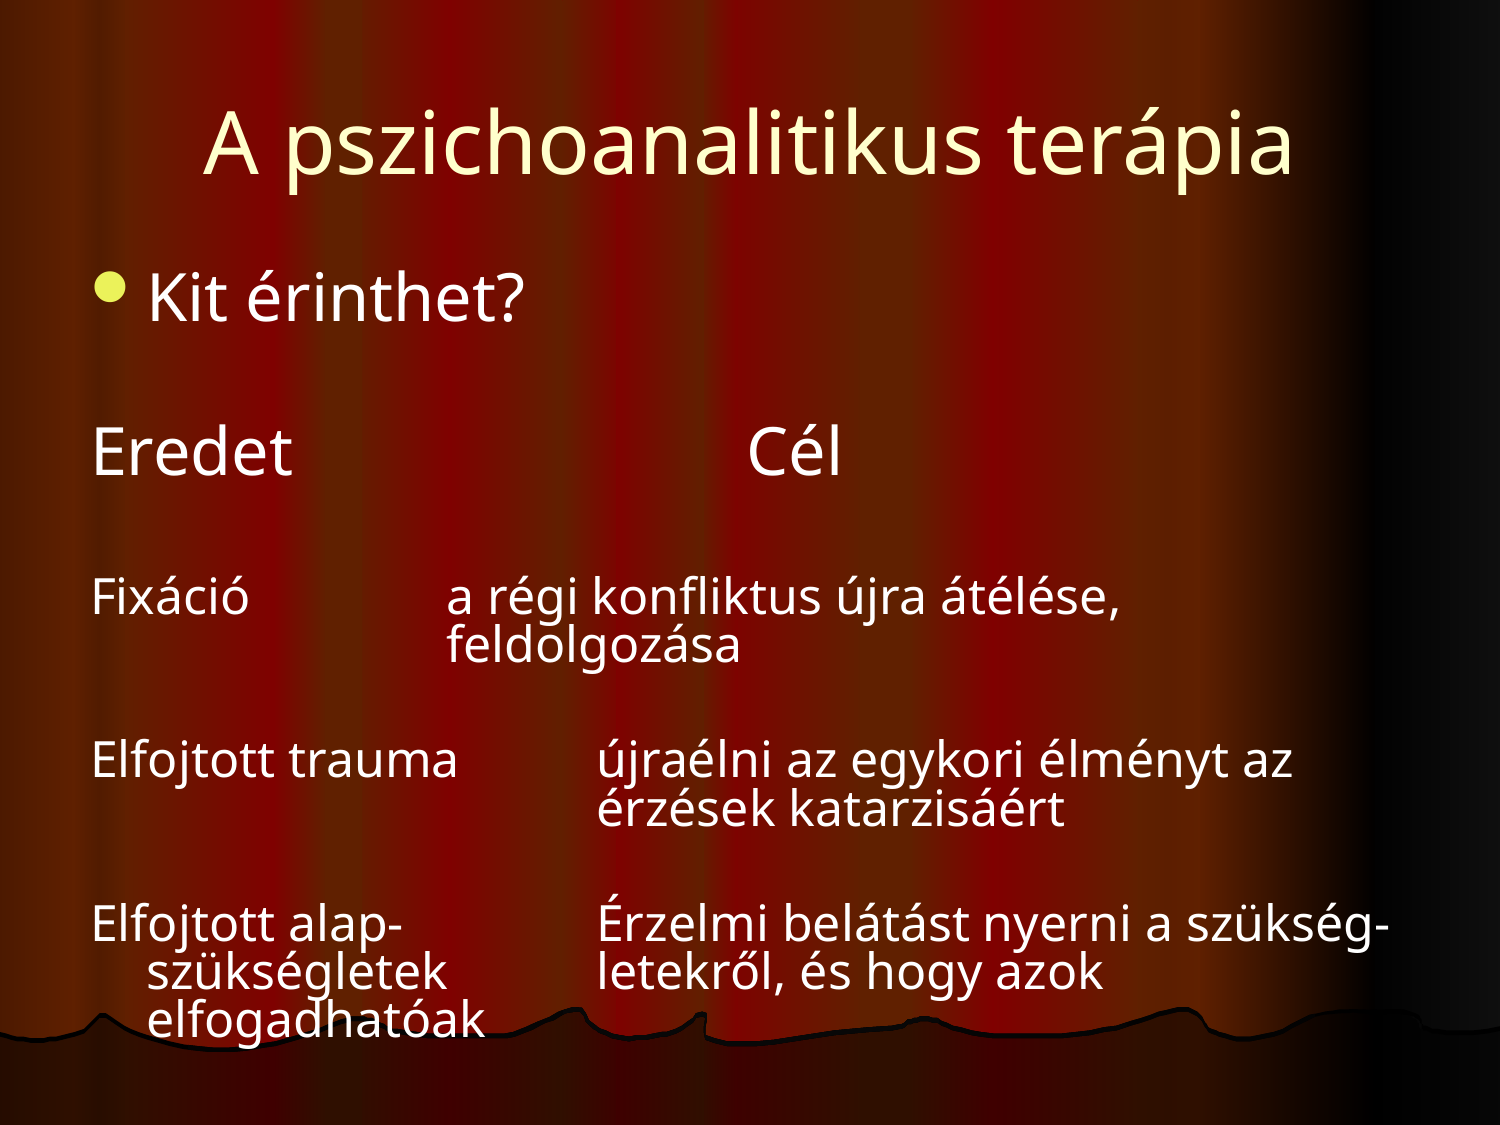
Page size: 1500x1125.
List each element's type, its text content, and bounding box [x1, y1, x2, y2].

title A pszichoanalitikus terápia [74, 45, 1426, 233]
list Kit érinthet? Eredet Cél Fixáció a régi konfliktus újra átélése, feldolgozása Elfojtott trauma újraélni az egykori élményt az érzések katarzisáért Elfojtott alap- Érzelmi belátást nyerni a szükség- szükségletek letekről, és hogy azok elfogadhatóak [74, 262, 1426, 1125]
